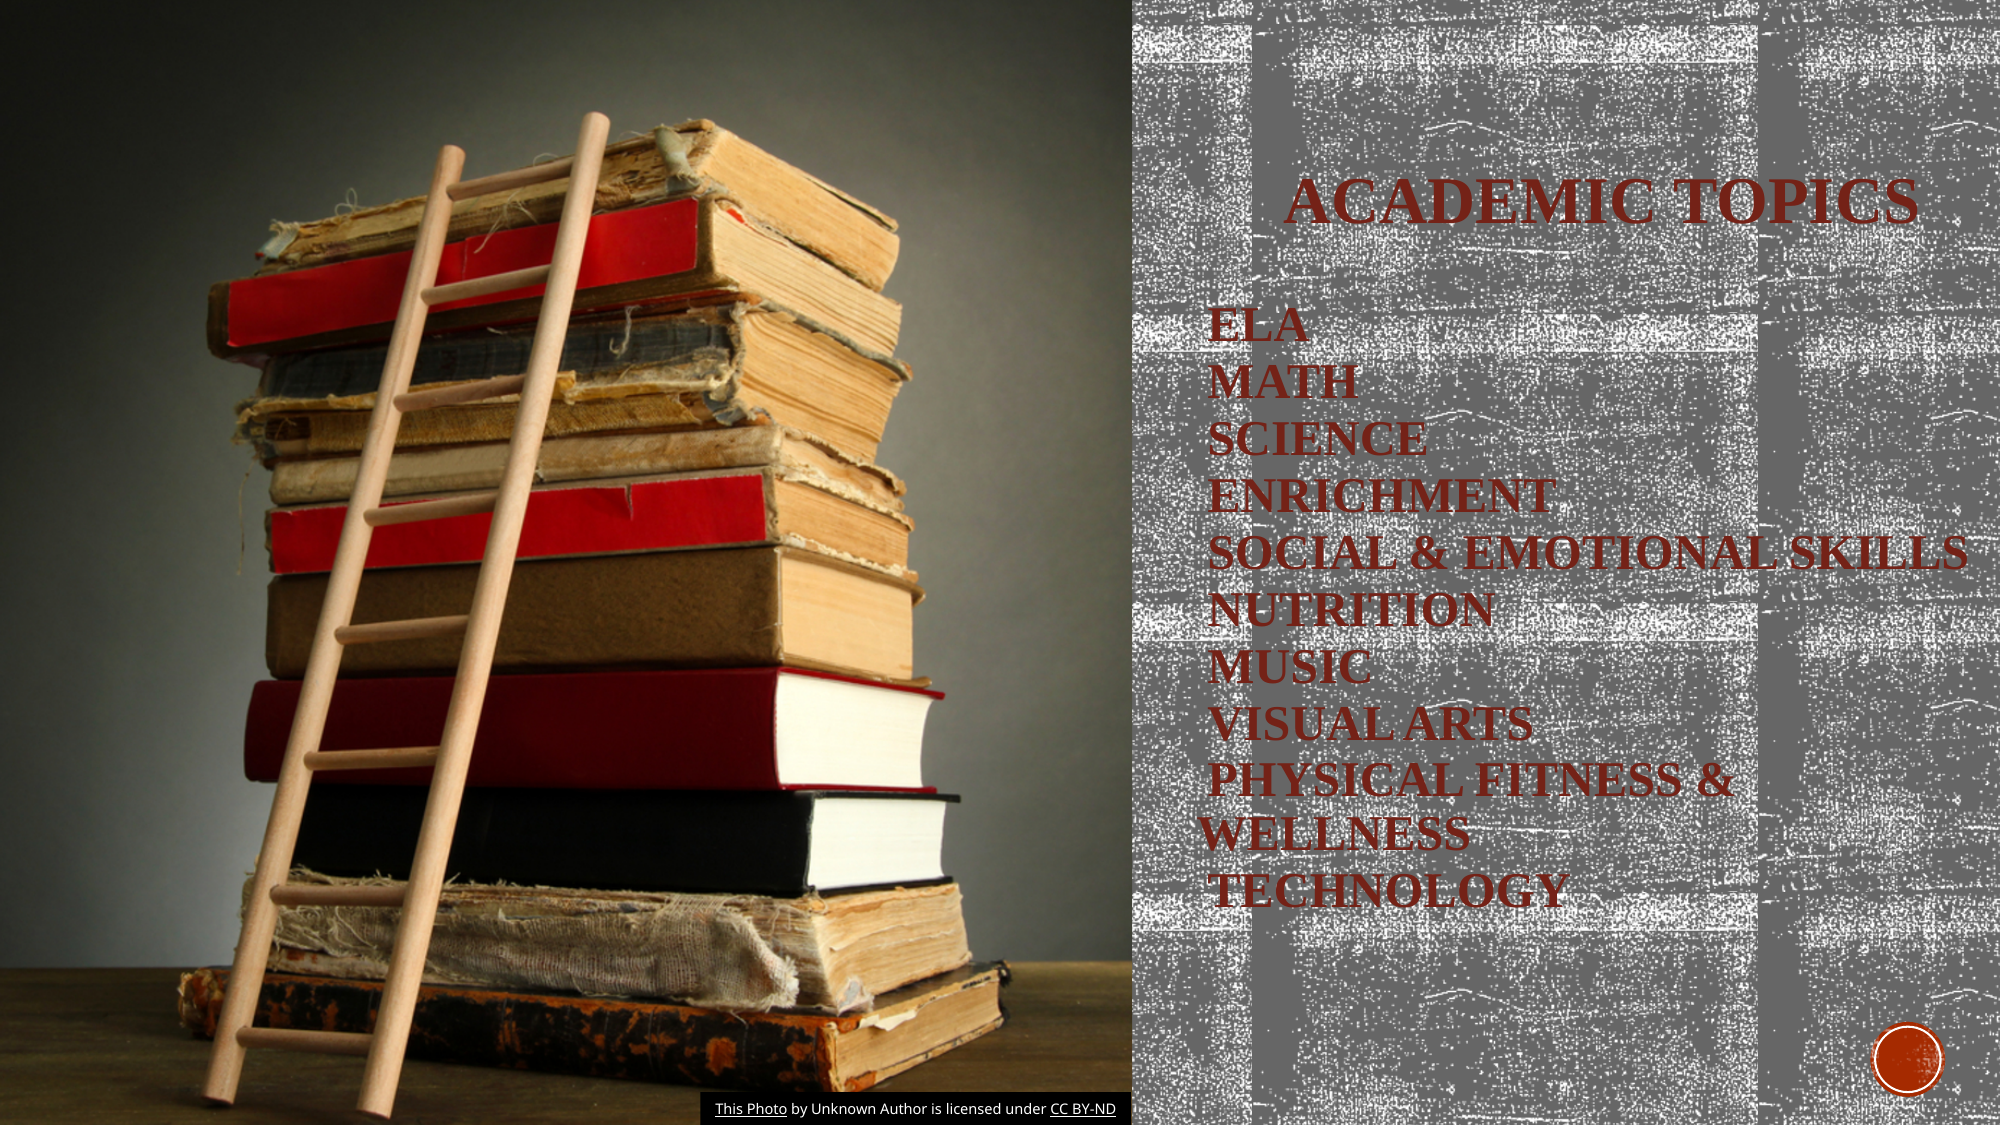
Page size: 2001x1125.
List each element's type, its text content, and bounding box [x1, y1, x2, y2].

text_box [1133, 0, 2000, 1125]
title Academic Topics ELA Math Science Enrichment Social & Emotional Skills Nutrition Music Visual Arts Physical Fitness & Wellness Technology [1181, 115, 2000, 1097]
picture [0, 0, 1133, 1125]
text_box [1871, 1023, 1944, 1096]
